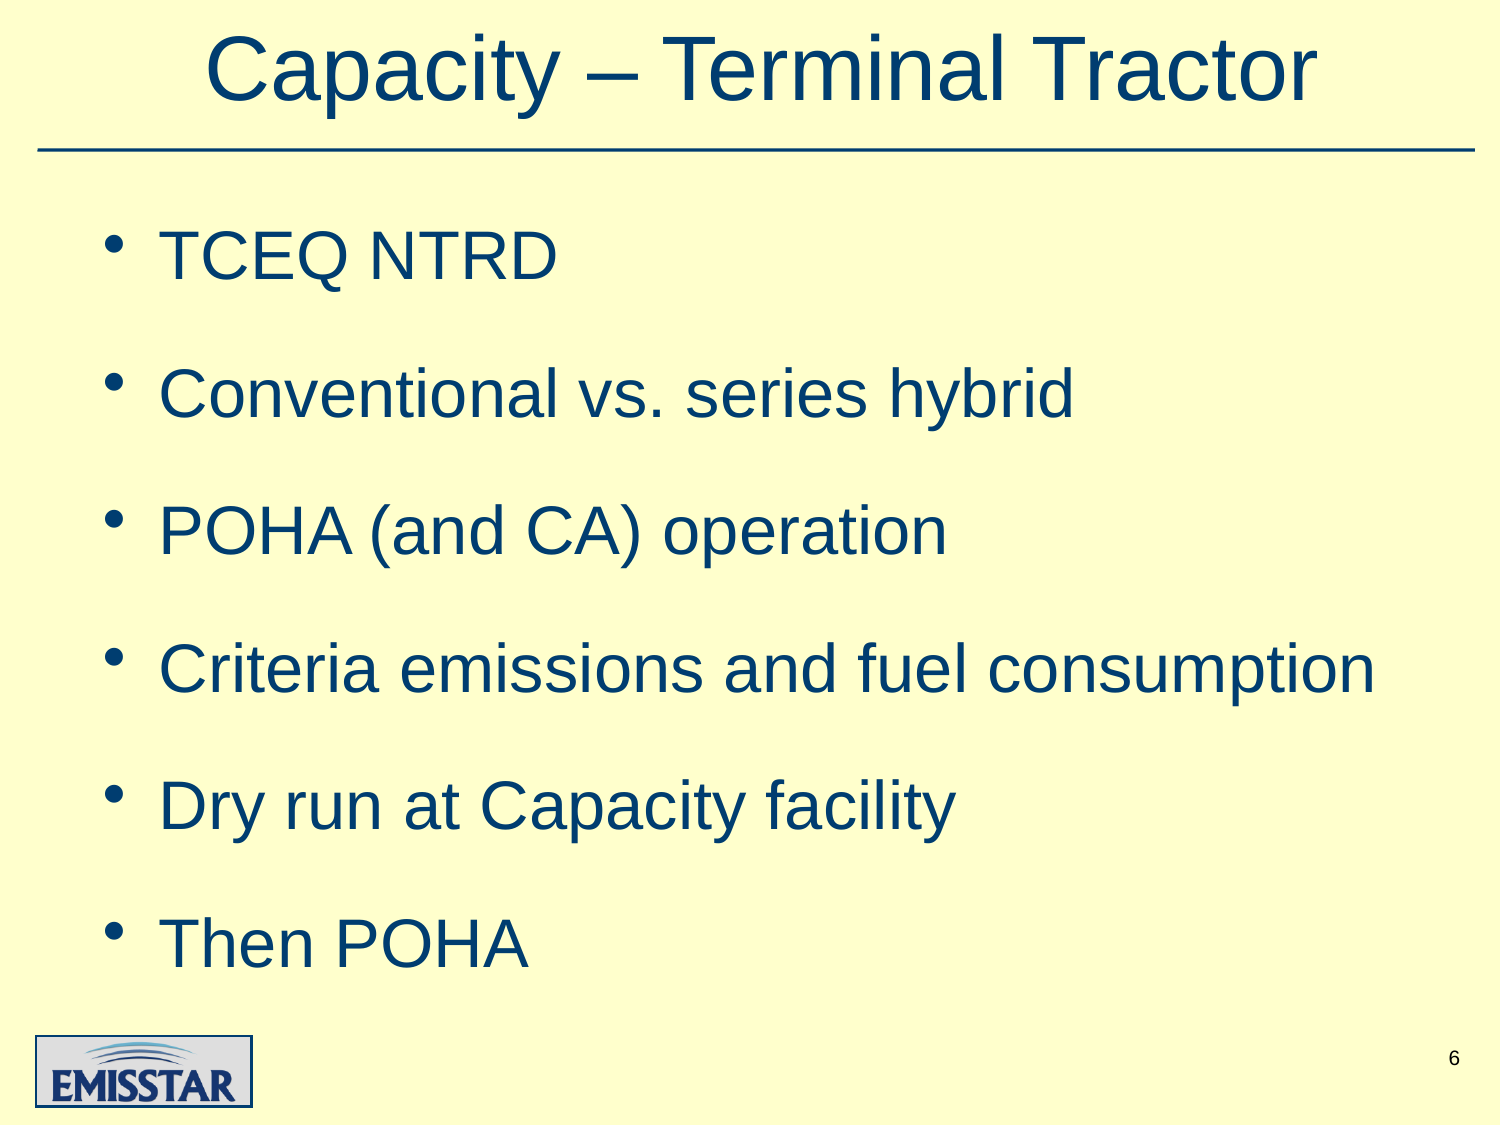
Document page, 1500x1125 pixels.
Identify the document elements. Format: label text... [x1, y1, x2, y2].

picture [37, 1037, 250, 1105]
slide_number 6 [1400, 1037, 1475, 1104]
title Capacity – Terminal Tractor [87, 5, 1438, 123]
list TCEQ NTRD Conventional vs. series hybrid POHA (and CA) operation Criteria emissions and fuel consumption Dry run at Capacity facility Then POHA [87, 162, 1438, 905]
